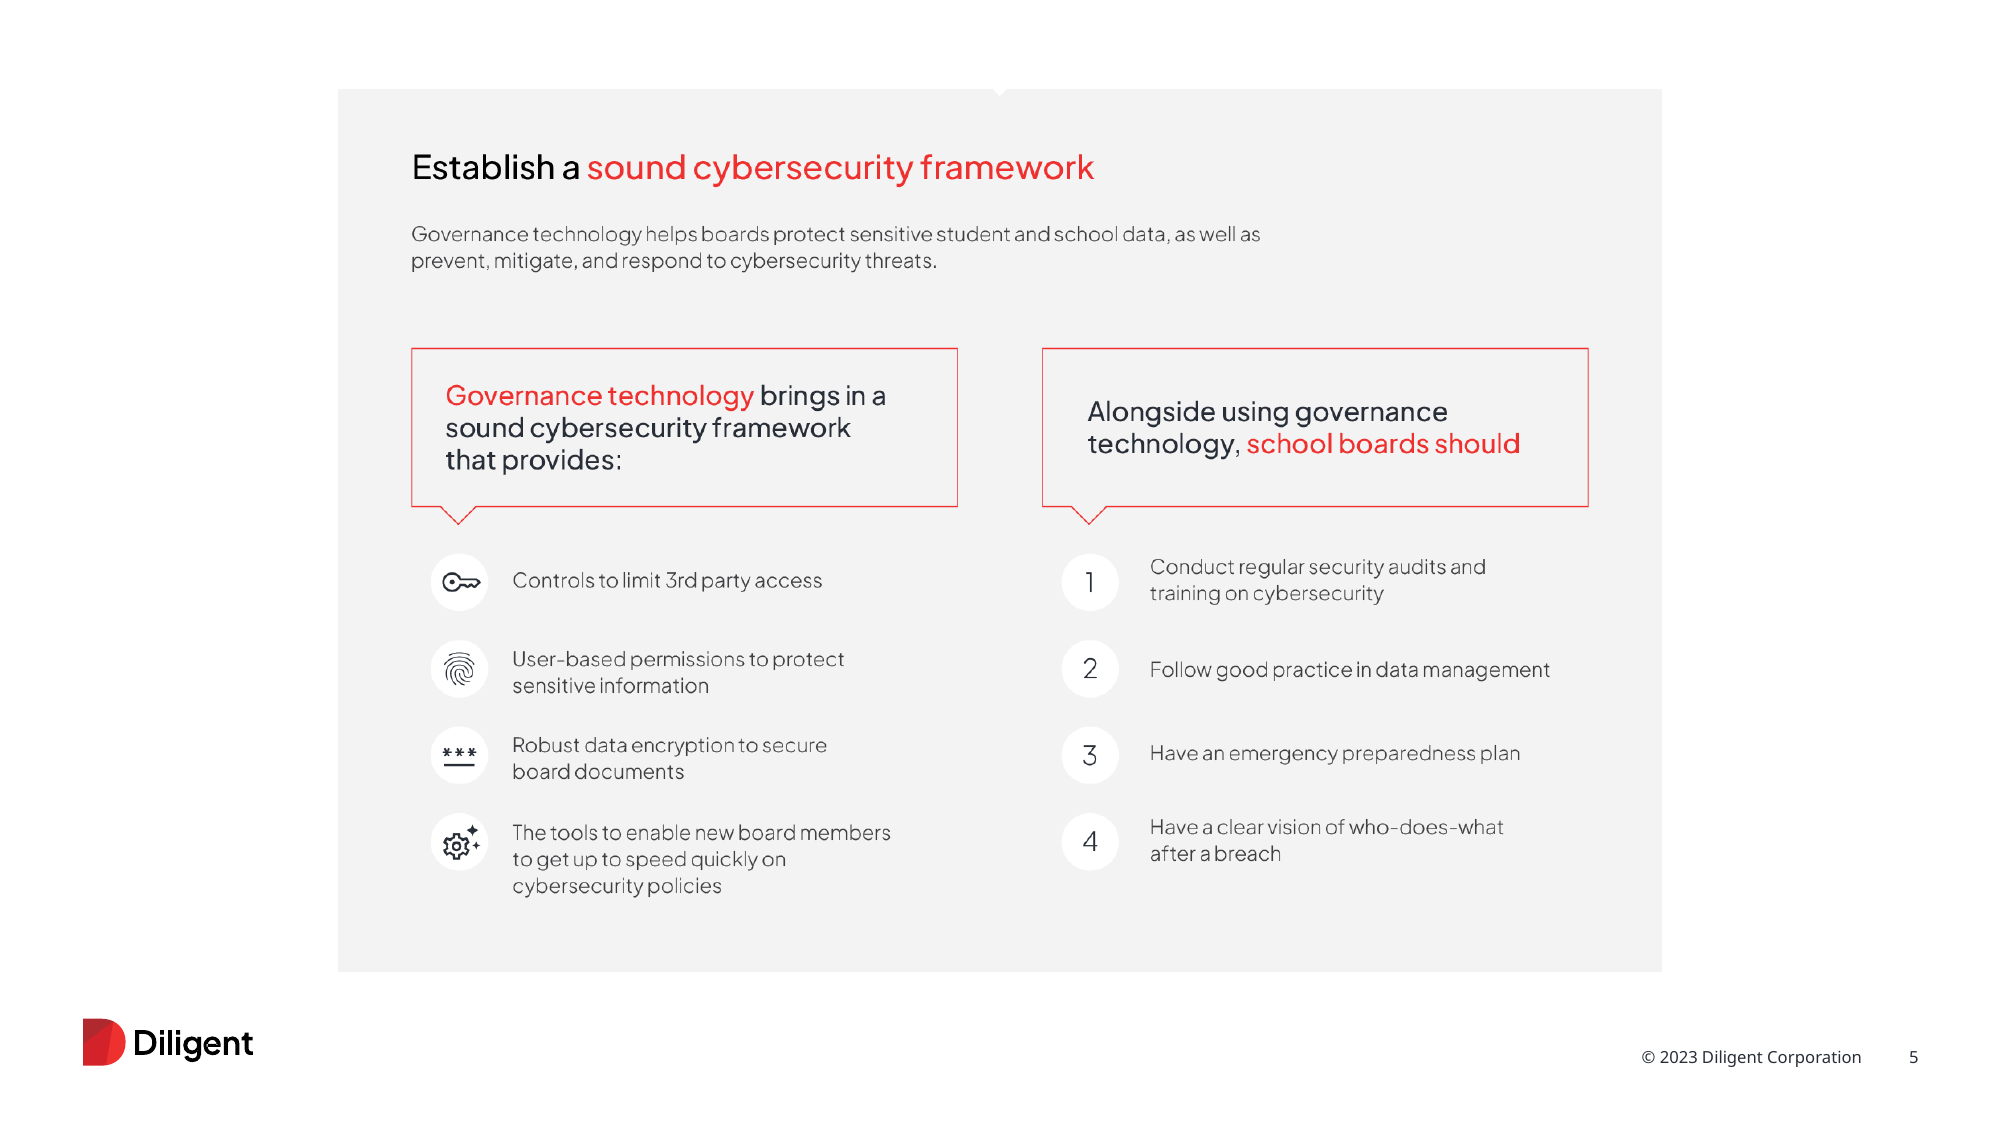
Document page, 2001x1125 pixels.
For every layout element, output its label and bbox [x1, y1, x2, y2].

picture [338, 89, 1662, 972]
